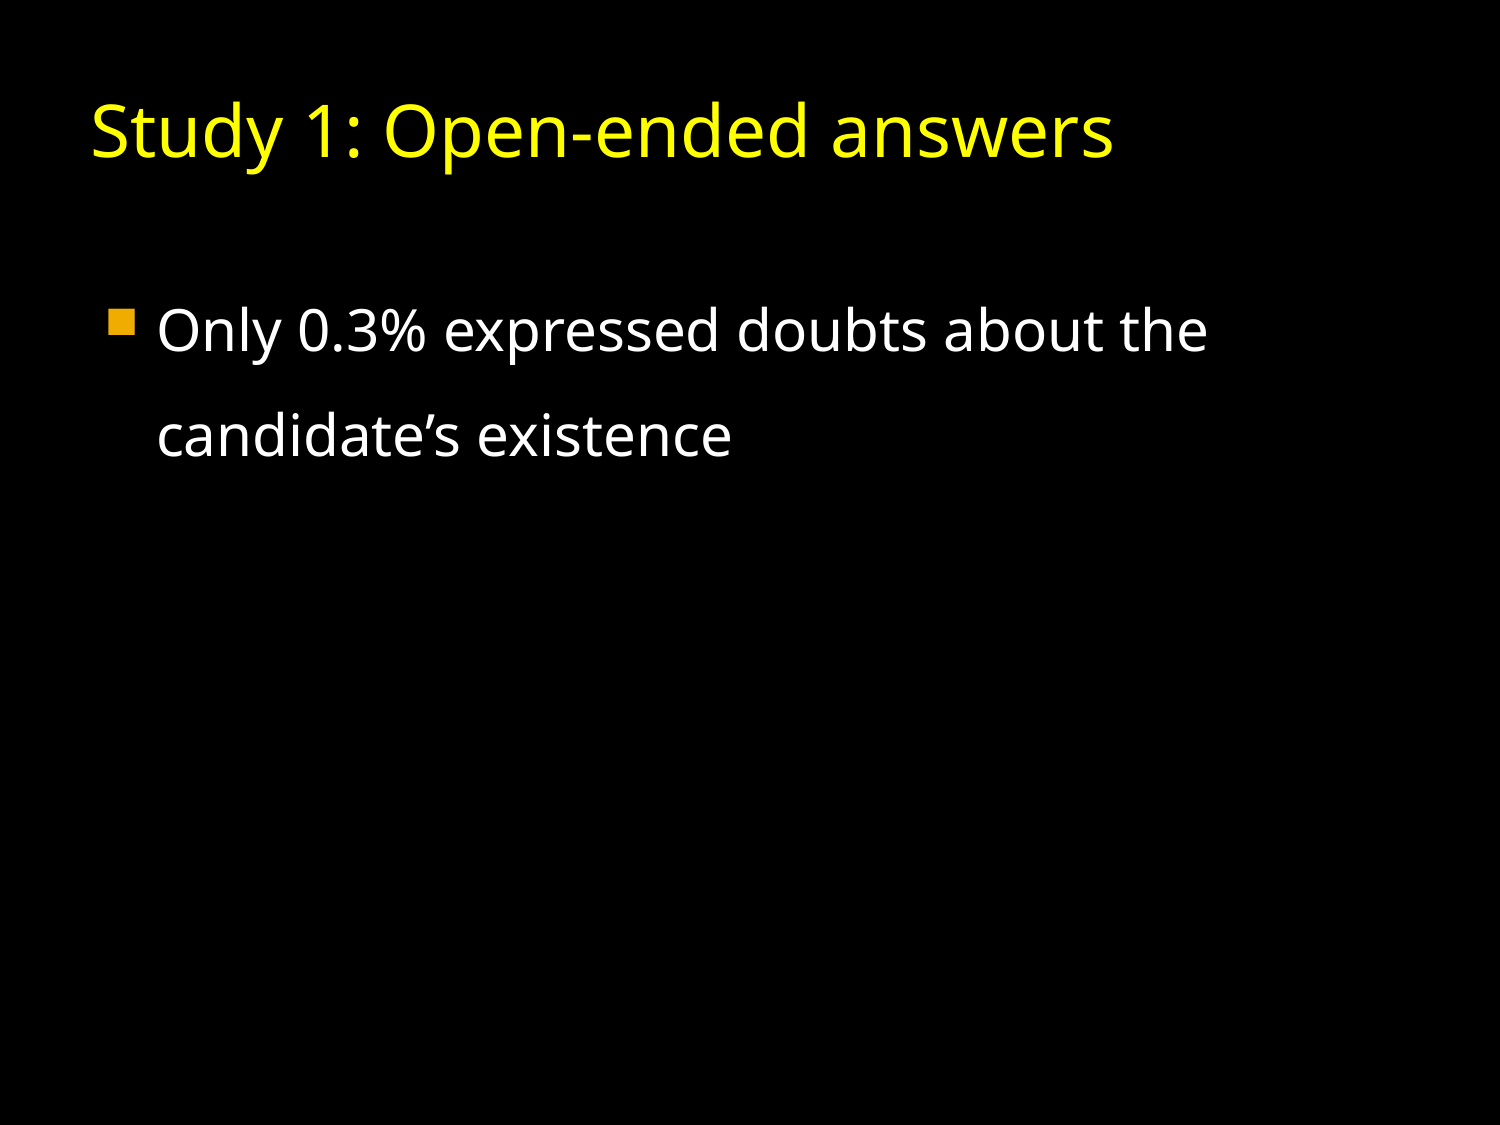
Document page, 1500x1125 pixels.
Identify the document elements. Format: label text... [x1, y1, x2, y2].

title Study 1: Open-ended answers [75, 25, 1425, 231]
list Only 0.3% expressed doubts about the candidate’s existence [75, 243, 1425, 1050]
